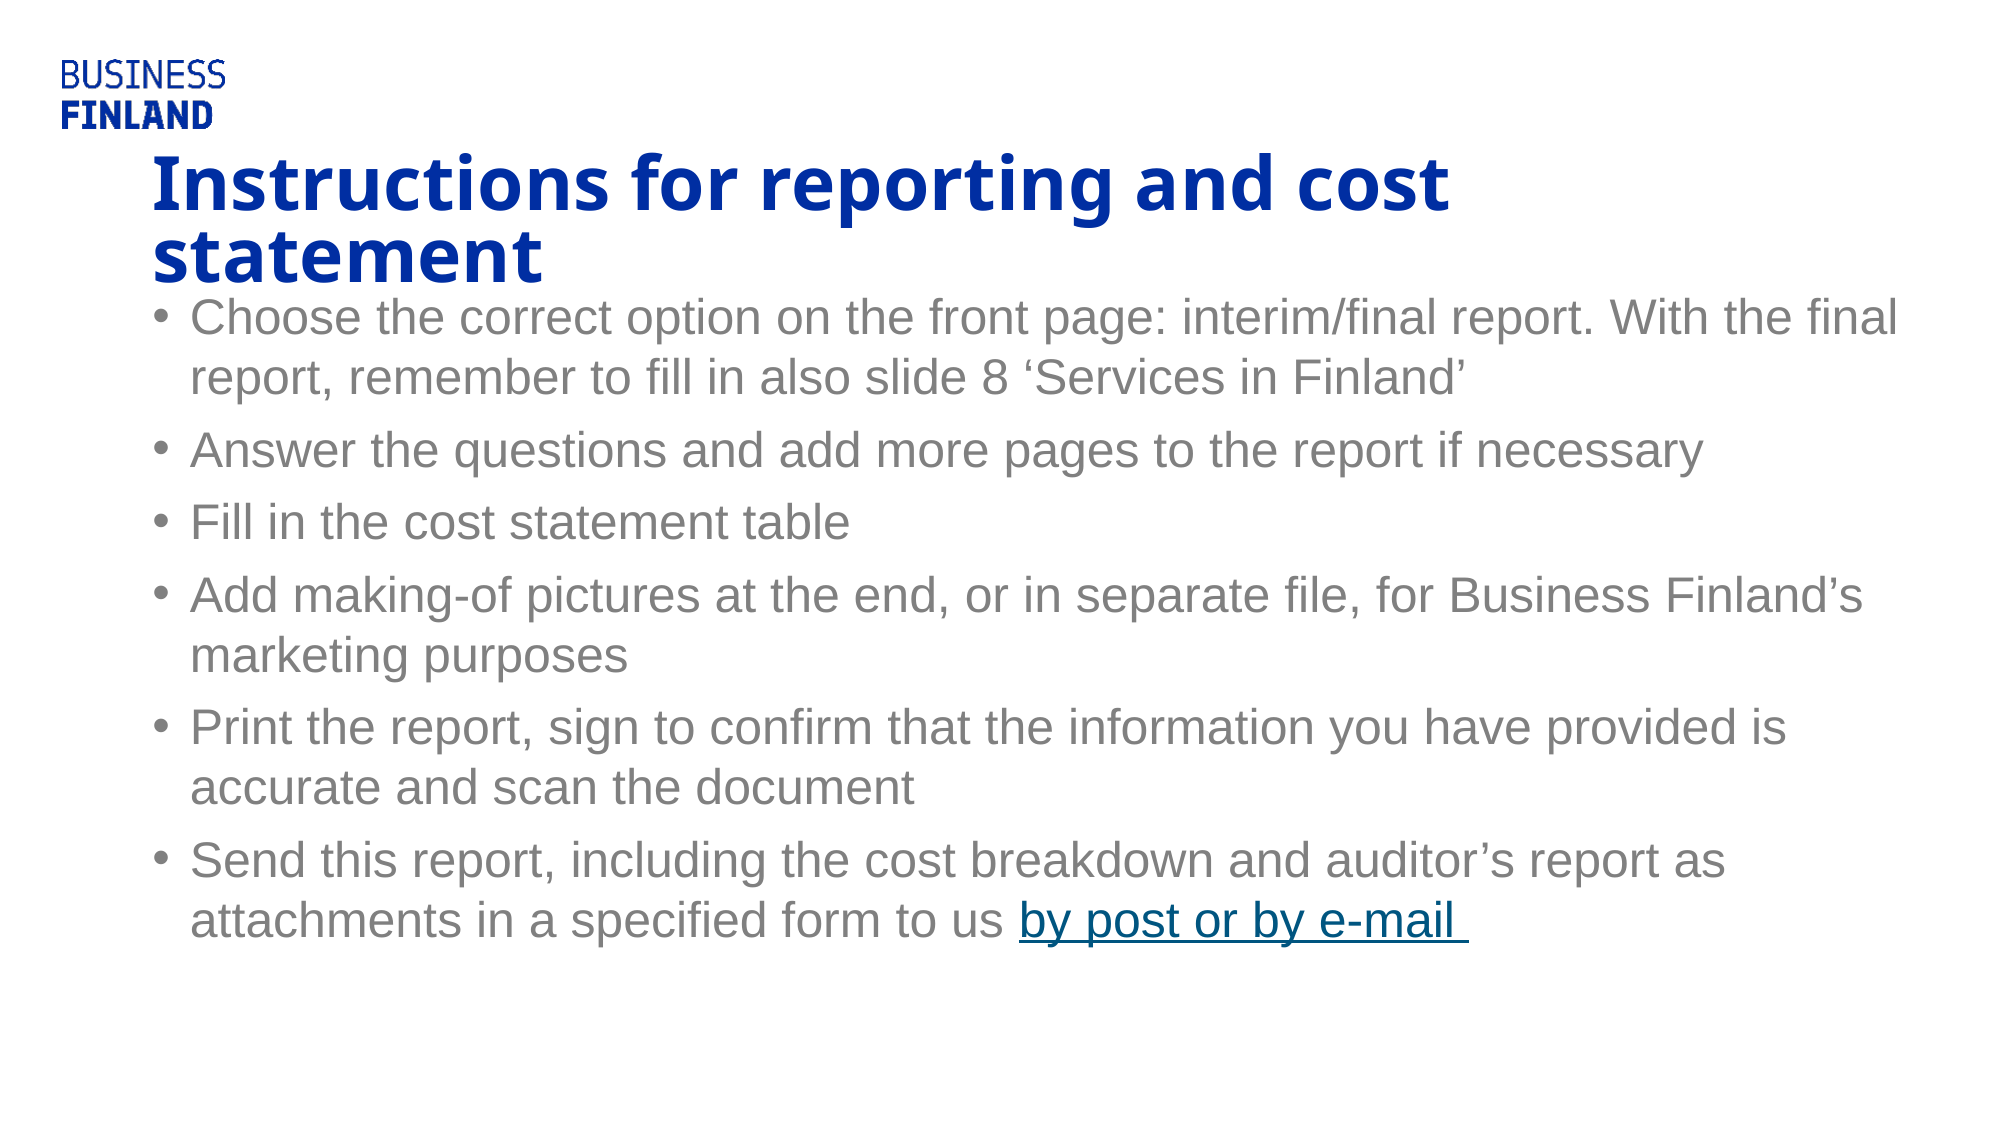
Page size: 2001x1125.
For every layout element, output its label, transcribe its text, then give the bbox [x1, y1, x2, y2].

title Instructions for reporting and cost statement [137, 172, 1863, 277]
list Choose the correct option on the front page: interim/final report. With the final report, remember to fill in also slide 8 ‘Services in Finland’ Answer the questions and add more pages to the report if necessary Fill in the cost statement table Add making-of pictures at the end, or in separate file, for Business Finland’s marketing purposes Print the report, sign to confirm that the information you have provided is accurate and scan the document Send this report, including the cost breakdown and auditor’s report as attachments in a specified form to us by post or by e-mail [137, 277, 1948, 992]
picture [61, 59, 226, 130]
